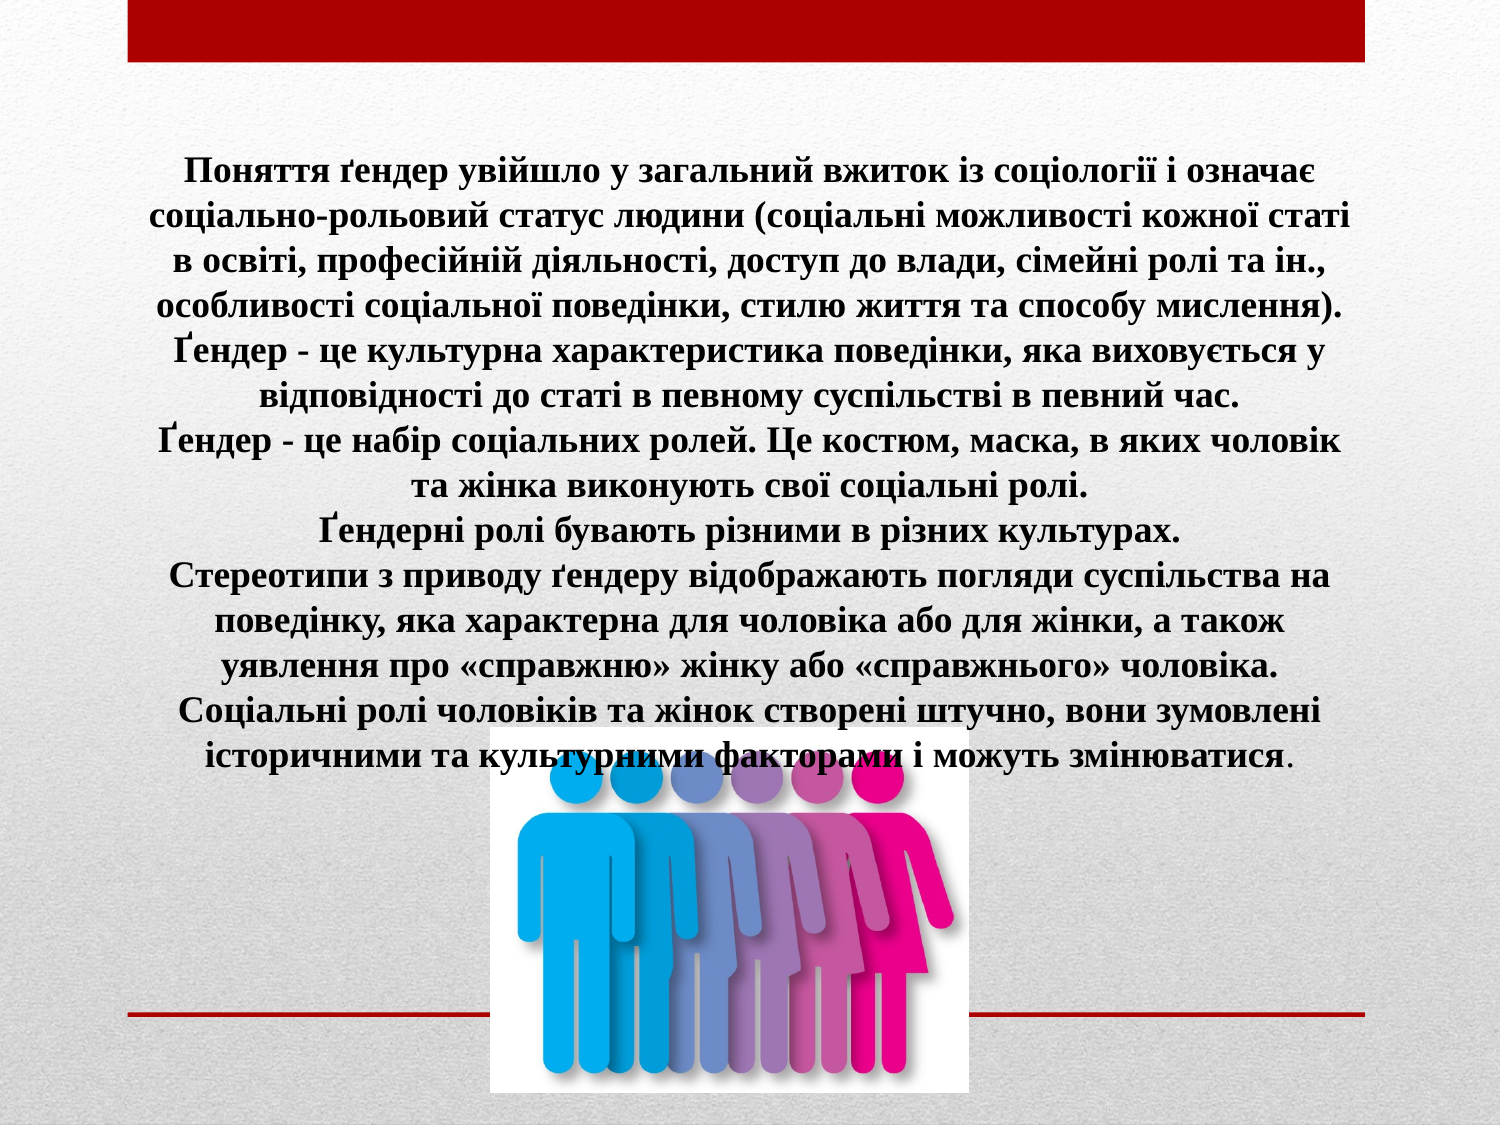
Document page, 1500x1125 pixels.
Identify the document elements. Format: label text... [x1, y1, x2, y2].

picture [489, 726, 970, 1094]
text_box Поняття ґендер увійшло у загальний вжиток із соціології і означає соціально-рольовий статус людини (соціальні можливості кожної статі в освіті, професійній діяльності, доступ до влади, сімейні ролі та ін., особливості соціальної поведінки, стилю життя та способу мислення). Ґендер - це культурна характеристика поведінки, яка виховується у відповідності до статі в певному суспільстві в певний час. Ґендер - це набір соціальних ролей. Це костюм, маска, в яких чоловік та жінка виконують свої соціальні ролі. Ґендерні ролі бувають різними в різних культурах. Стереотипи з приводу ґендеру відображають погляди суспільства на поведінку, яка характерна для чоловіка або для жінки, а також уявлення про «справжню» жінку або «справжнього» чоловіка. Соціальні ролі чоловіків та жінок створені штучно, вони зумовлені історичними та культурними факторами і можуть змінюватися. [123, 137, 1376, 782]
